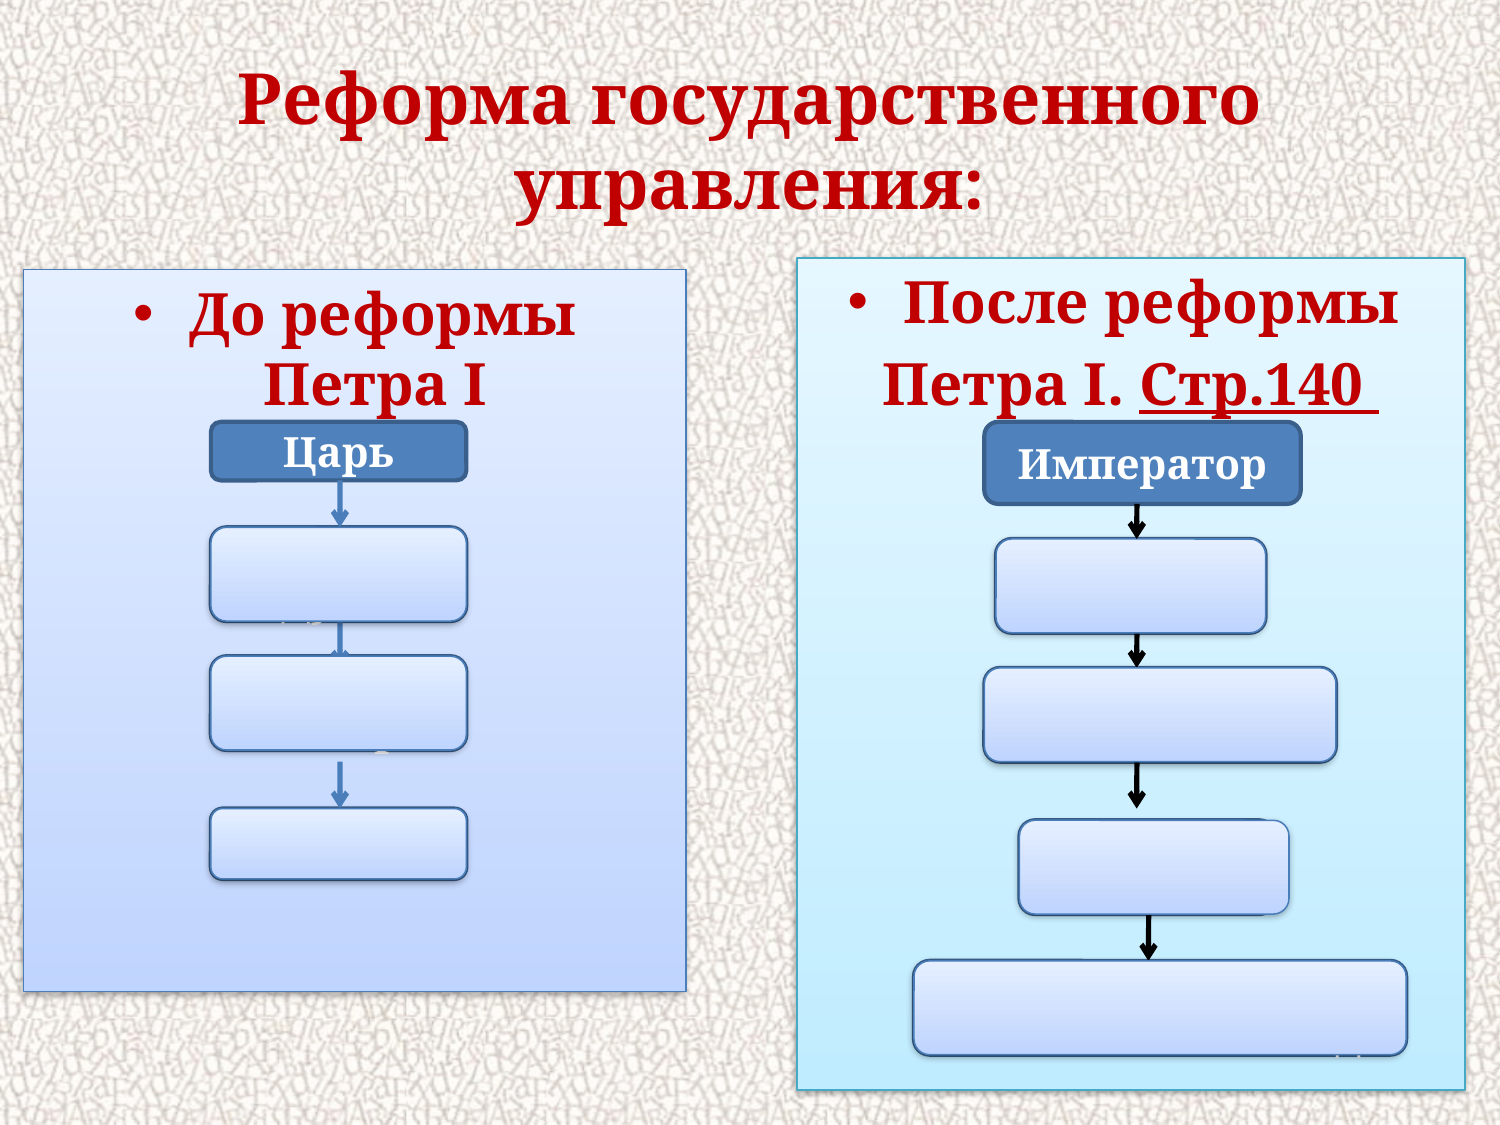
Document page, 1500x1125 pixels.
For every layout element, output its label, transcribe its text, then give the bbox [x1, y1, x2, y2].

list После реформы Петра I. Стр.140 [796, 257, 1466, 1091]
list До реформы Петра I [23, 269, 687, 992]
title Реформа государственного управления: [75, 45, 1425, 233]
picture [0, 0, 1500, 1125]
text_box [210, 655, 468, 751]
text_box [913, 960, 1407, 1056]
text_box Император [982, 419, 1303, 507]
text_box Царь [208, 419, 469, 483]
text_box [983, 667, 1337, 763]
text_box [210, 526, 468, 622]
text_box [1018, 819, 1290, 915]
text_box [995, 538, 1267, 634]
text_box [210, 807, 468, 880]
